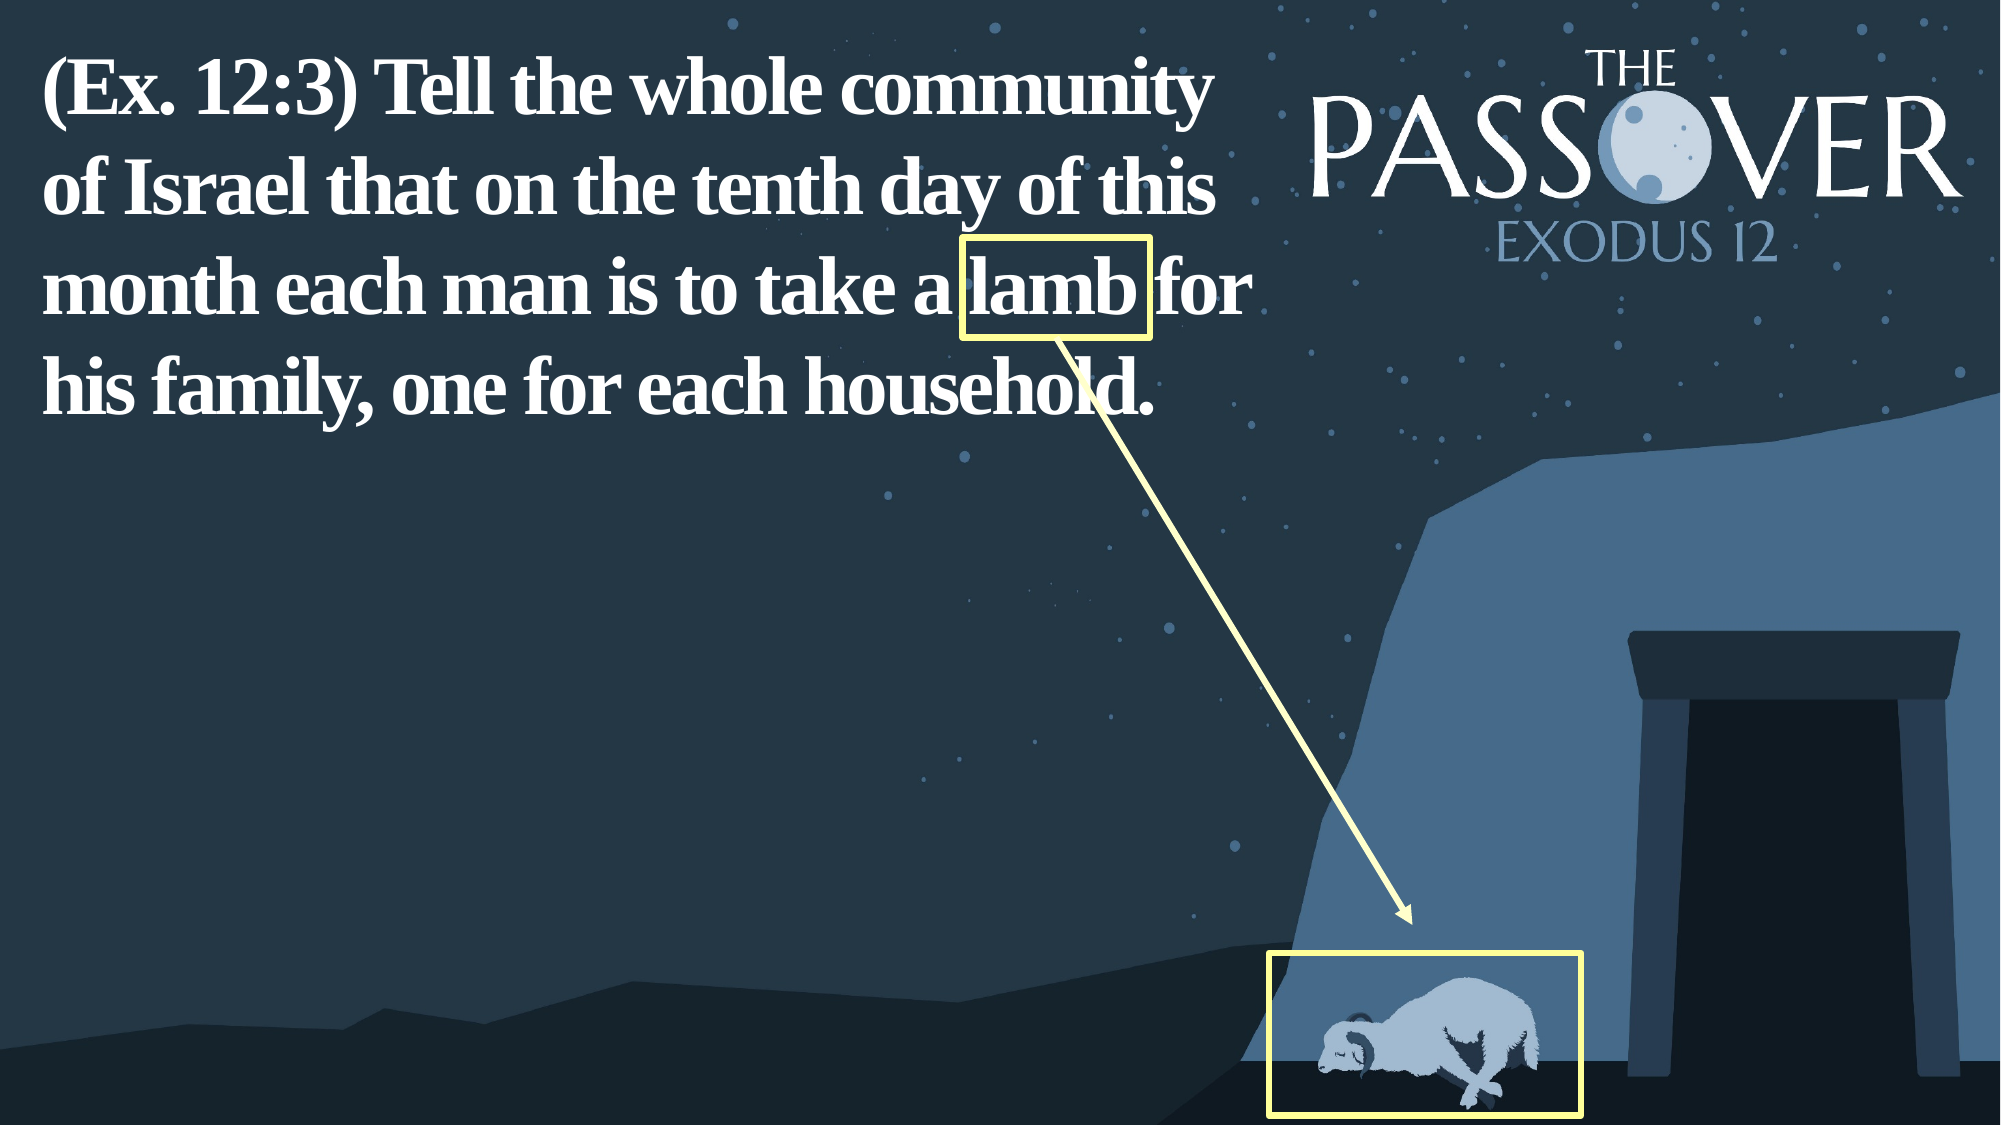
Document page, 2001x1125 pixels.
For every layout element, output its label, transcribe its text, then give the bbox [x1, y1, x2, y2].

text_box (Ex. 12:3) Tell the whole community of Israel that on the tenth day of this month each man is to take a lamb for his family, one for each household. [26, 23, 1292, 439]
picture [0, 0, 2001, 1125]
text_box [960, 235, 1152, 340]
text_box [1267, 951, 1583, 1118]
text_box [1055, 337, 1413, 926]
